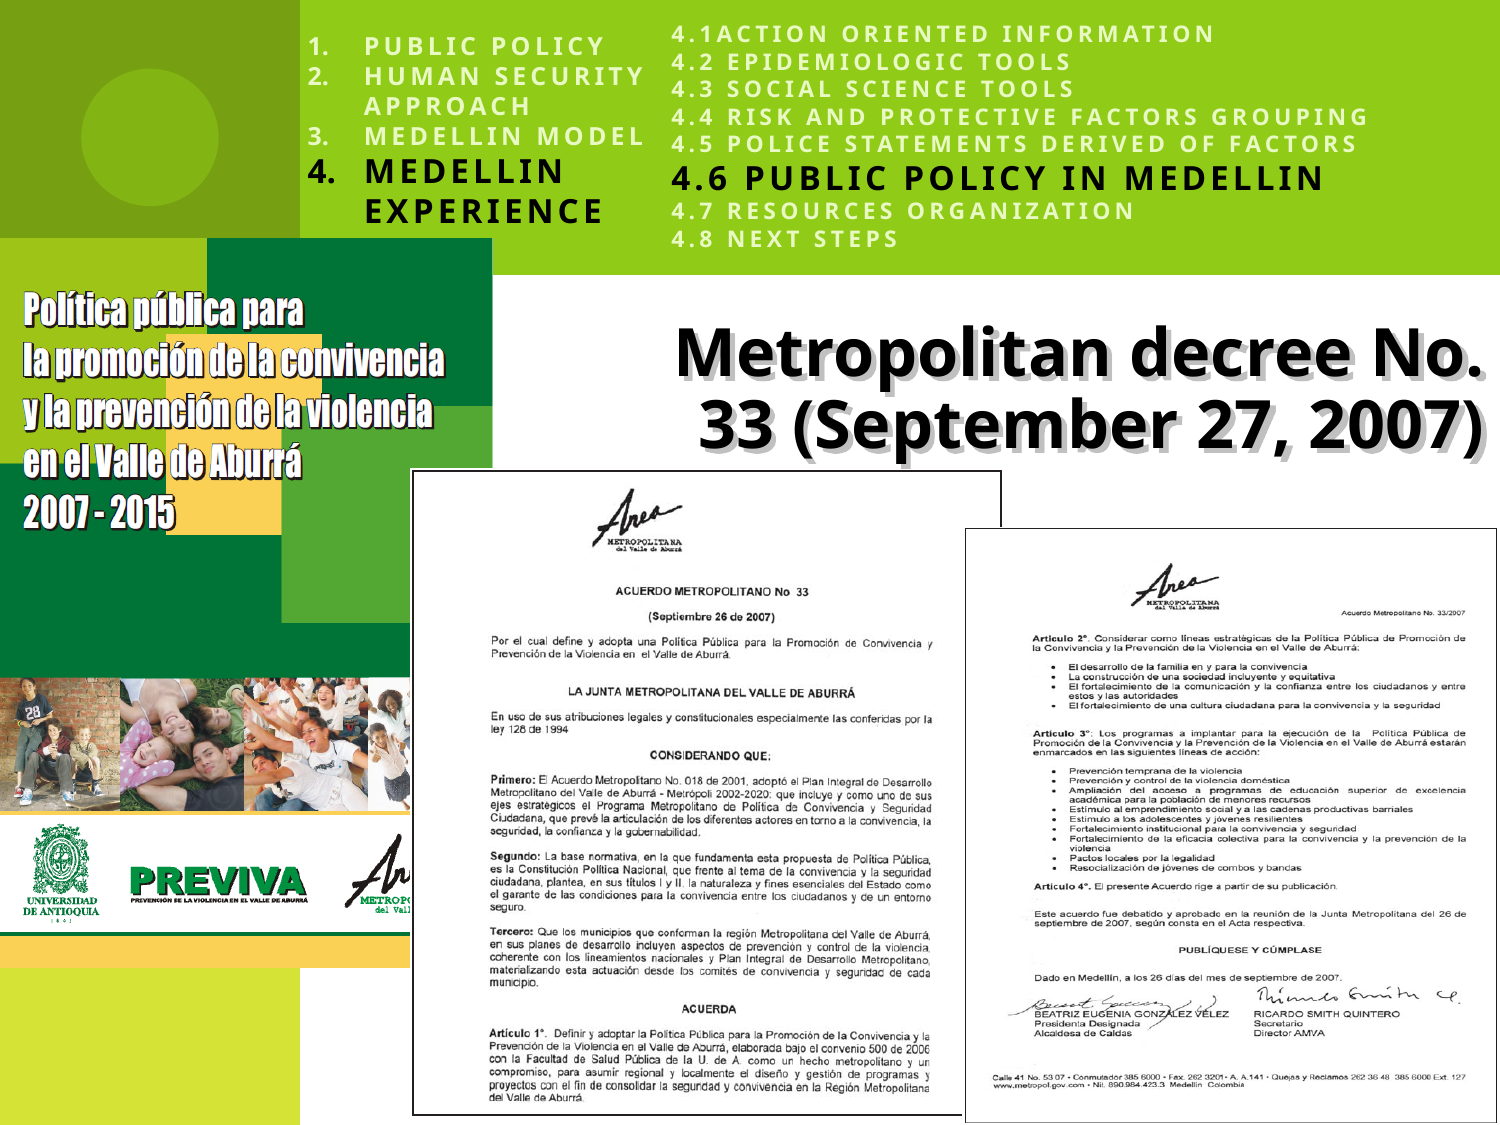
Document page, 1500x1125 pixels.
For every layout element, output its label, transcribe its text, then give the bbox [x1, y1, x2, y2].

text_box Metropolitan decree No. 33 (September 27, 2007) [602, 238, 1500, 471]
title 4.1Action oriented information 4.2 Epidemiologic tools 4.3 Social science tools 4.4 Risk and protective factors grouping 4.5 Police statements derived of factors 4.6 Public policy in Medellin 4.7 Resources organization 4.8 Next steps [656, 11, 1500, 293]
text_box Public policy Human security approach Medellin model Medellin experience [292, 23, 692, 238]
picture [0, 238, 1500, 1125]
